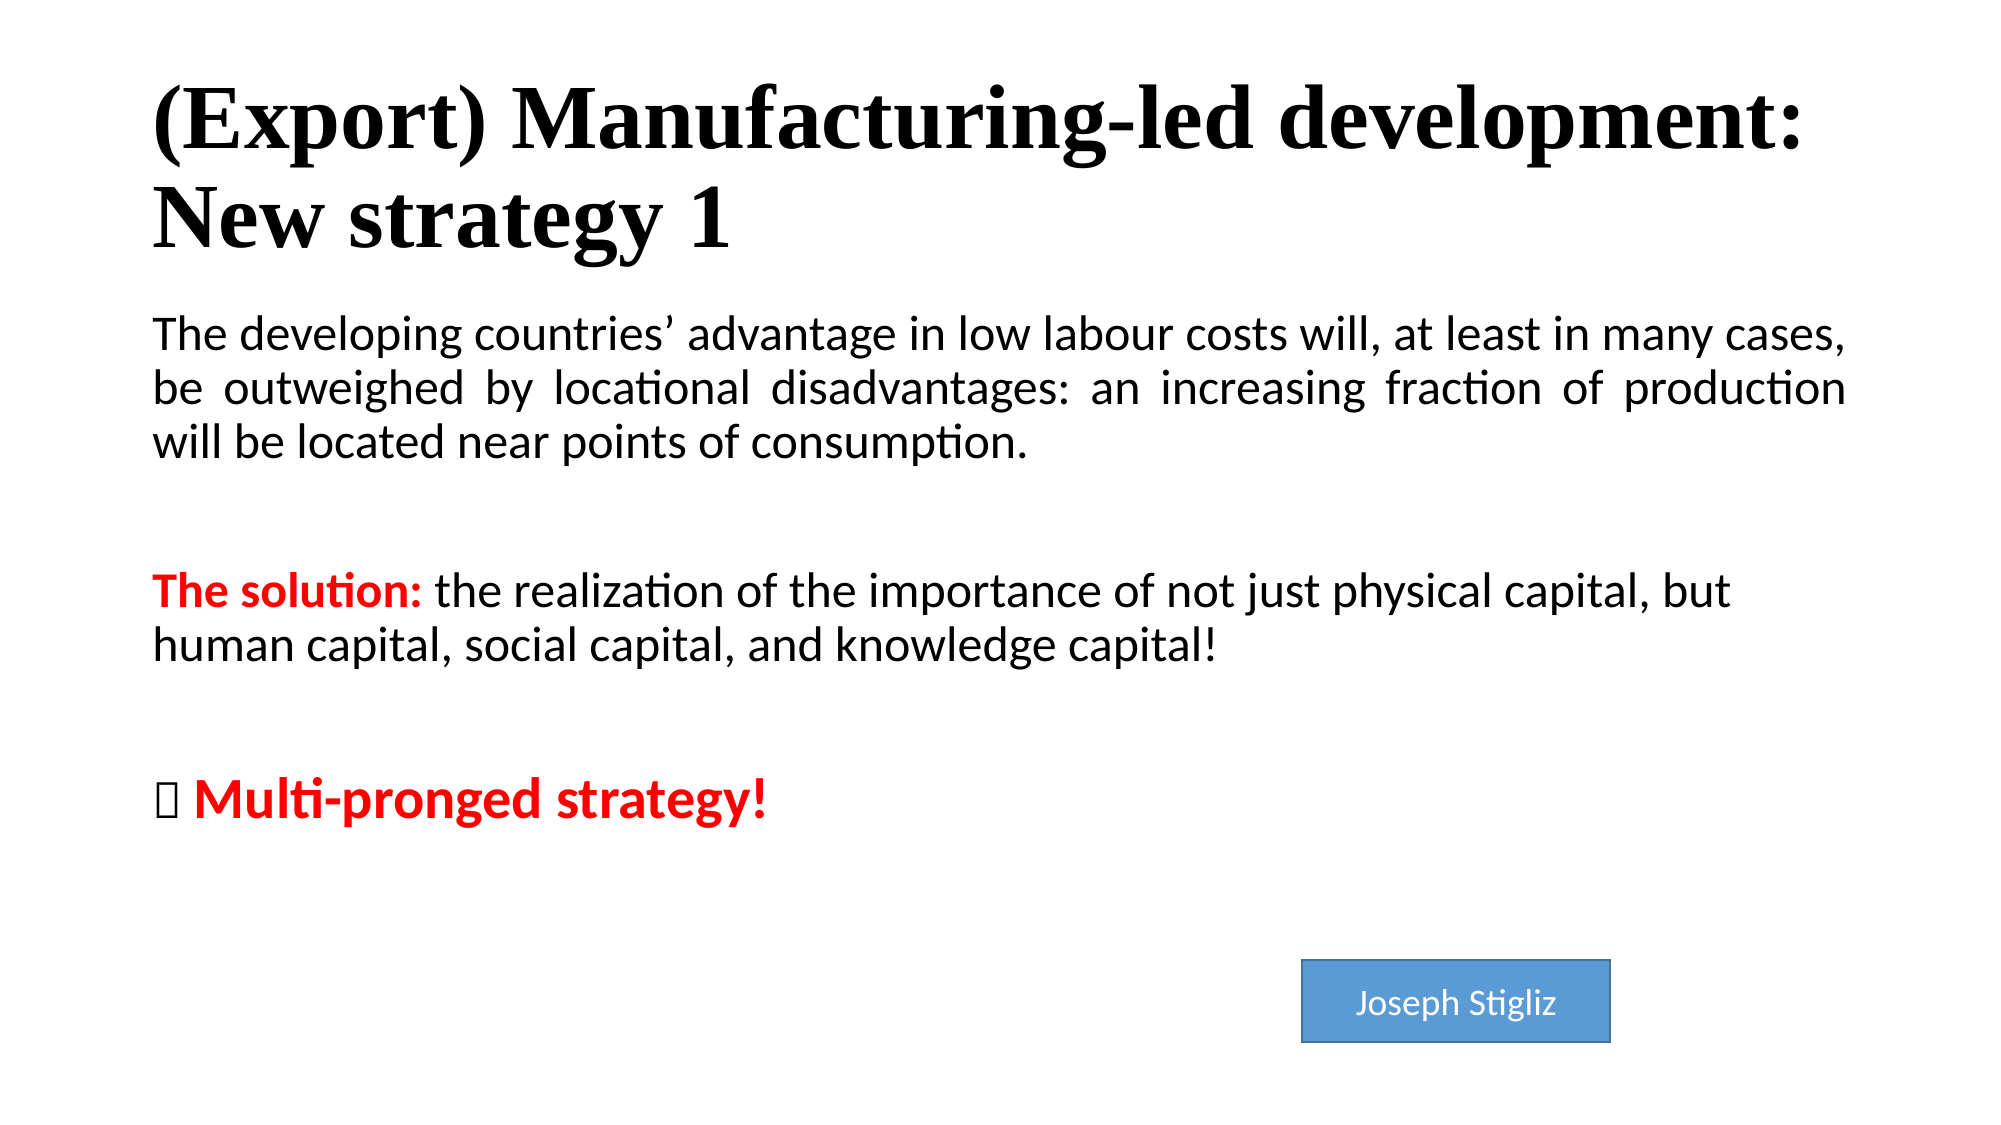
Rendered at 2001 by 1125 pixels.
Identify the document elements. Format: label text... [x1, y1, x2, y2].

text_box Joseph Stigliz [1301, 959, 1611, 1043]
list The developing countries’ advantage in low labour costs will, at least in many cases, be outweighed by locational disadvantages: an increasing fraction of production will be located near points of consumption. The solution: the realization of the importance of not just physical capital, but human capital, social capital, and knowledge capital!  Multi-pronged strategy! [137, 299, 1863, 1014]
title (Export) Manufacturing-led development: New strategy 1 [137, 59, 1863, 278]
